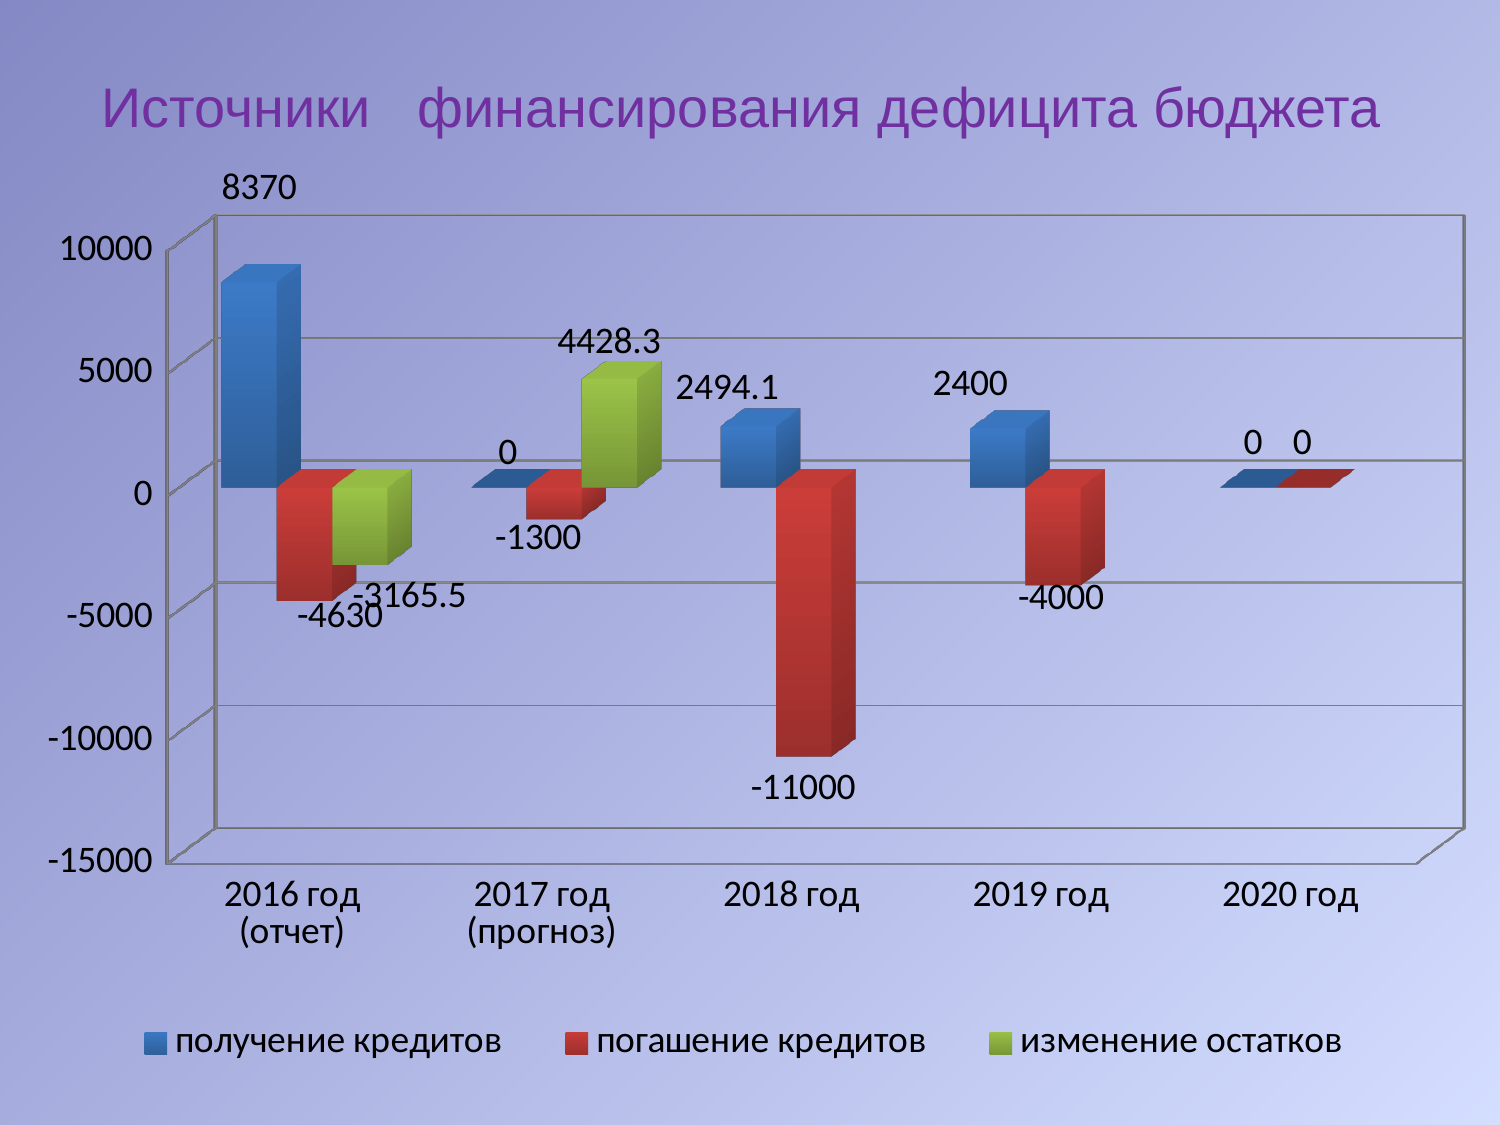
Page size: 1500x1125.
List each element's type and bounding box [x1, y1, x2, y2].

chart [0, 0, 1500, 1125]
